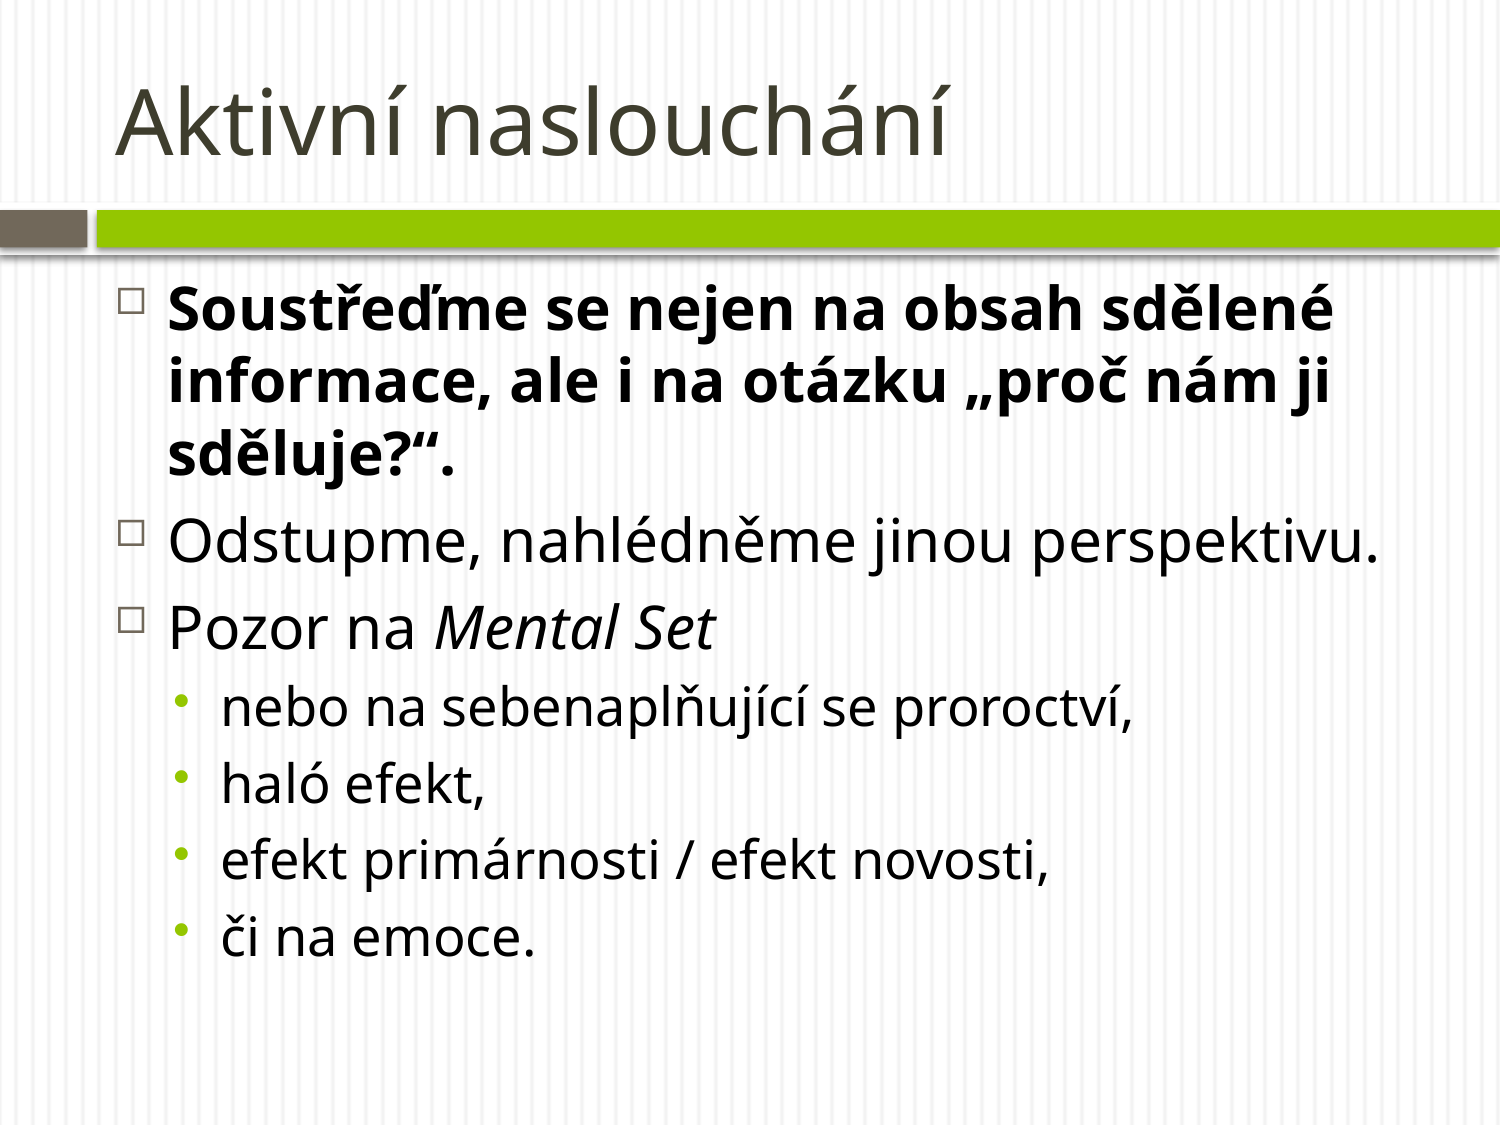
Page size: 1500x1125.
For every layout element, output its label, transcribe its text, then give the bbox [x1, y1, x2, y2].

title Aktivní naslouchání [100, 37, 1438, 200]
list Soustřeďme se nejen na obsah sdělené informace, ale i na otázku „proč nám ji sděluje?“. Odstupme, nahlédněme jinou perspektivu. Pozor na Mental Set nebo na sebenaplňující se proroctví, haló efekt, efekt primárnosti / efekt novosti, či na emoce. [100, 262, 1438, 1000]
